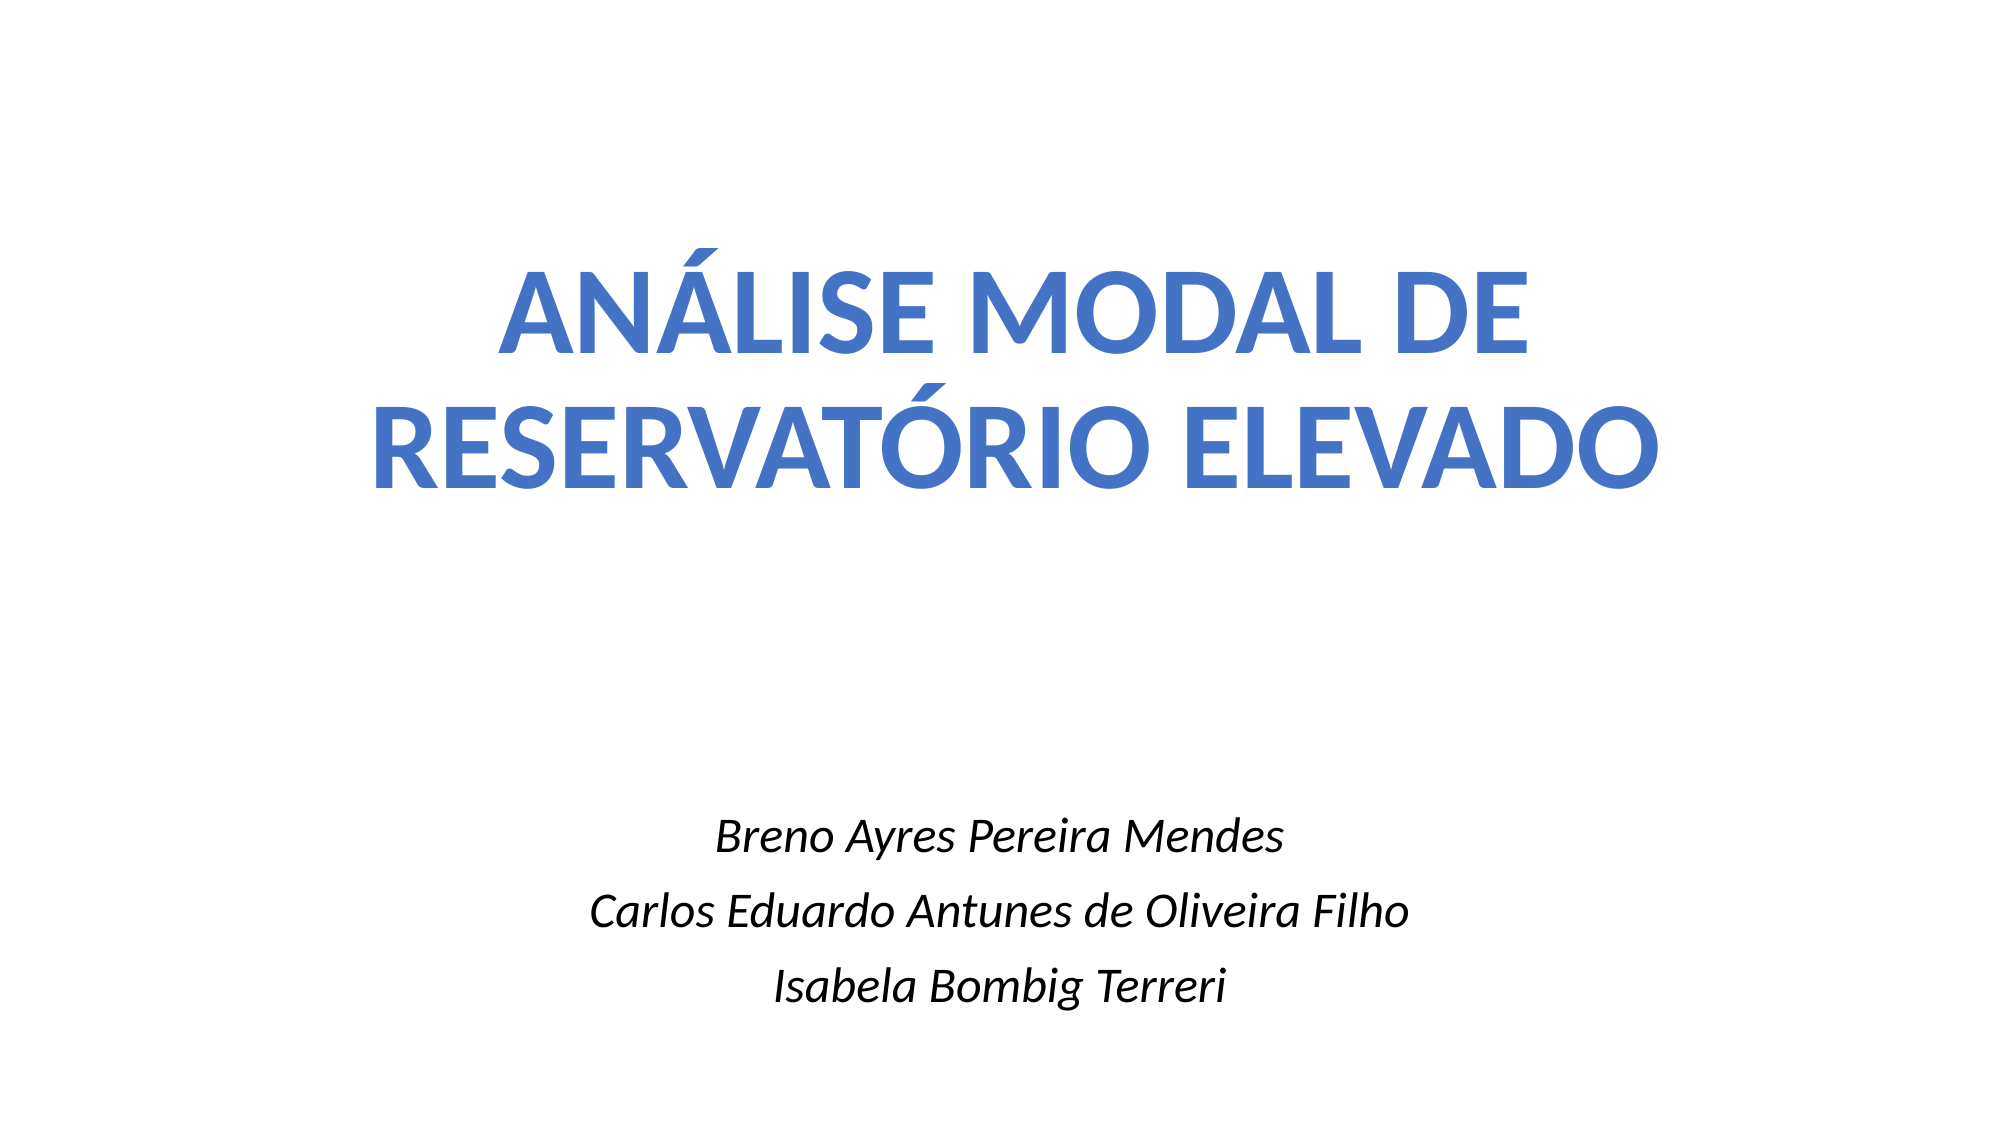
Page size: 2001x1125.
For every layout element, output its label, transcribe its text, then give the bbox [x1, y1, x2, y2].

subtitle Breno Ayres Pereira Mendes Carlos Eduardo Antunes de Oliveira Filho Isabela Bombig Terreri [249, 801, 1750, 1074]
title ANÁLISE MODAL DE RESERVATÓRIO ELEVADO [265, 131, 1766, 524]
